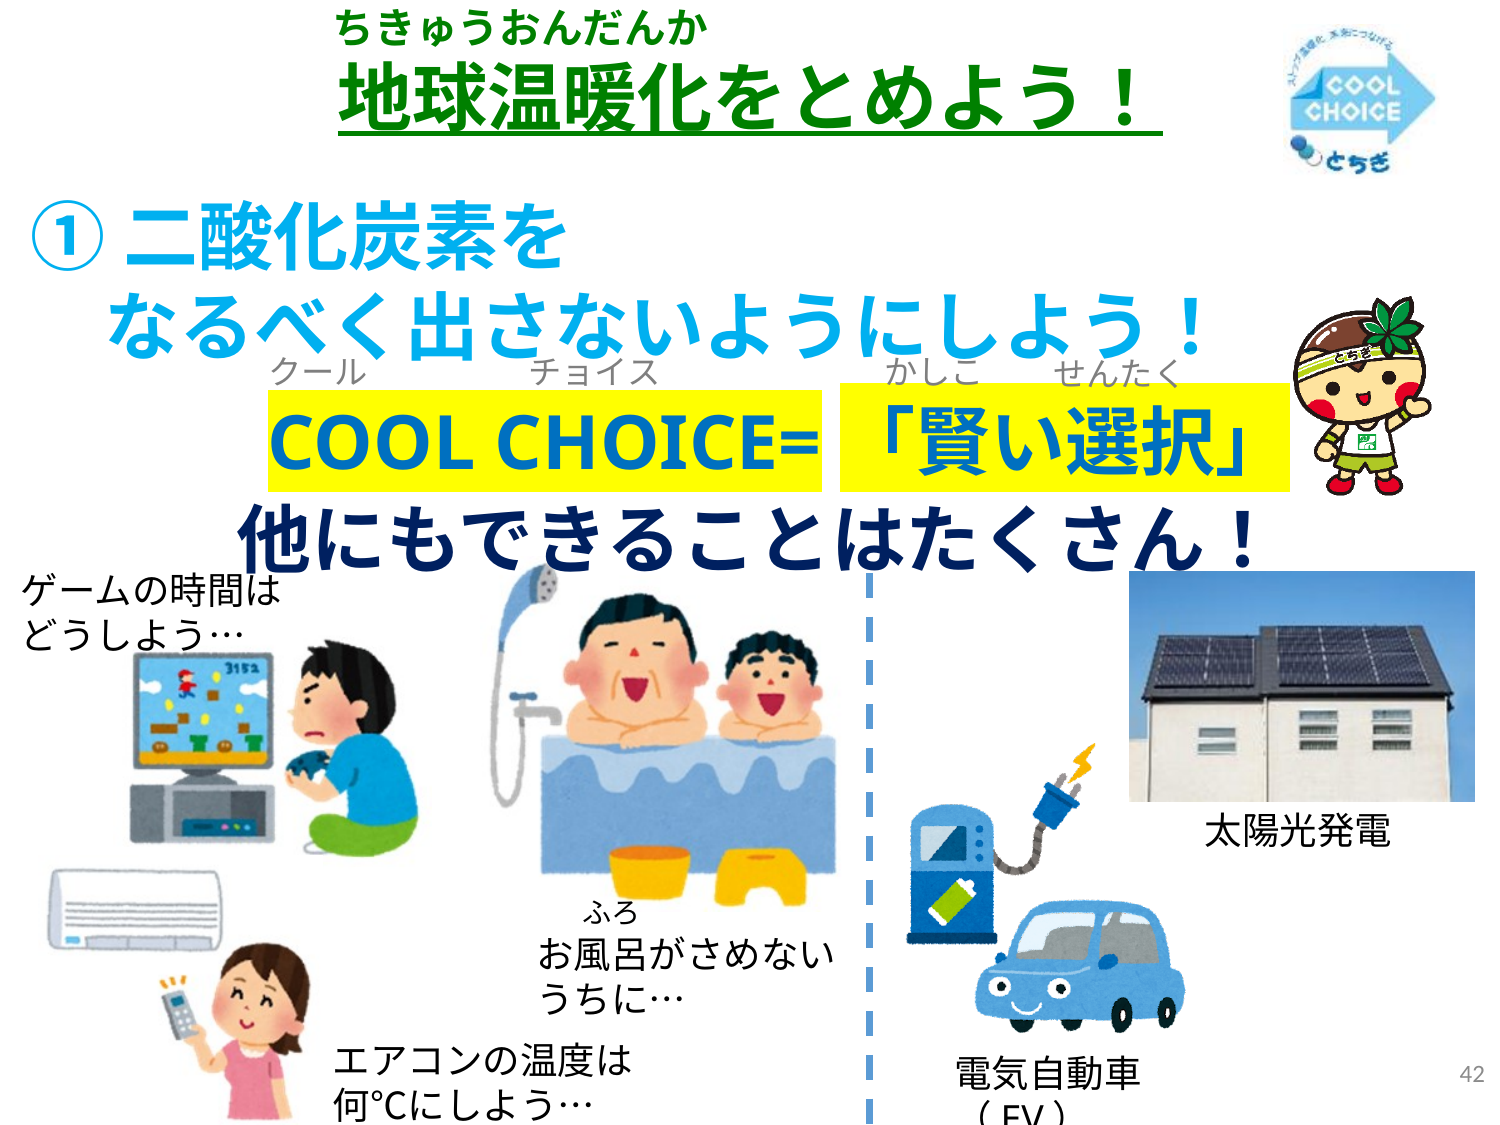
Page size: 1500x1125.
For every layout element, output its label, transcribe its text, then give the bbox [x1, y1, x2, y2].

text_box ちきゅうおんだんか [317, 0, 733, 59]
text_box ①二酸化炭素を なるべく出さないようにしよう！ COOL CHOICE=「賢い選択」 [15, 182, 1468, 493]
text_box 太陽光発電 [1201, 802, 1415, 860]
picture [1283, 24, 1440, 179]
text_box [253, 344, 1230, 402]
slide_number 42 [1162, 1042, 1500, 1103]
text_box エアコンの温度は 何℃にしよう… [323, 1029, 654, 1125]
picture [1243, 278, 1479, 514]
text_box 地球温暖化をとめよう！ [0, 42, 1500, 196]
picture [480, 556, 848, 912]
text_box ふろ お風呂がさめないうちに… [521, 898, 869, 1028]
text_box ゲームの時間は どうしよう… [6, 559, 395, 665]
picture [891, 571, 1475, 1053]
text_box 電気自動車（EV） [939, 1053, 1284, 1125]
picture [38, 626, 432, 1125]
text_box 他にもできることはたくさん！ [221, 493, 1311, 590]
